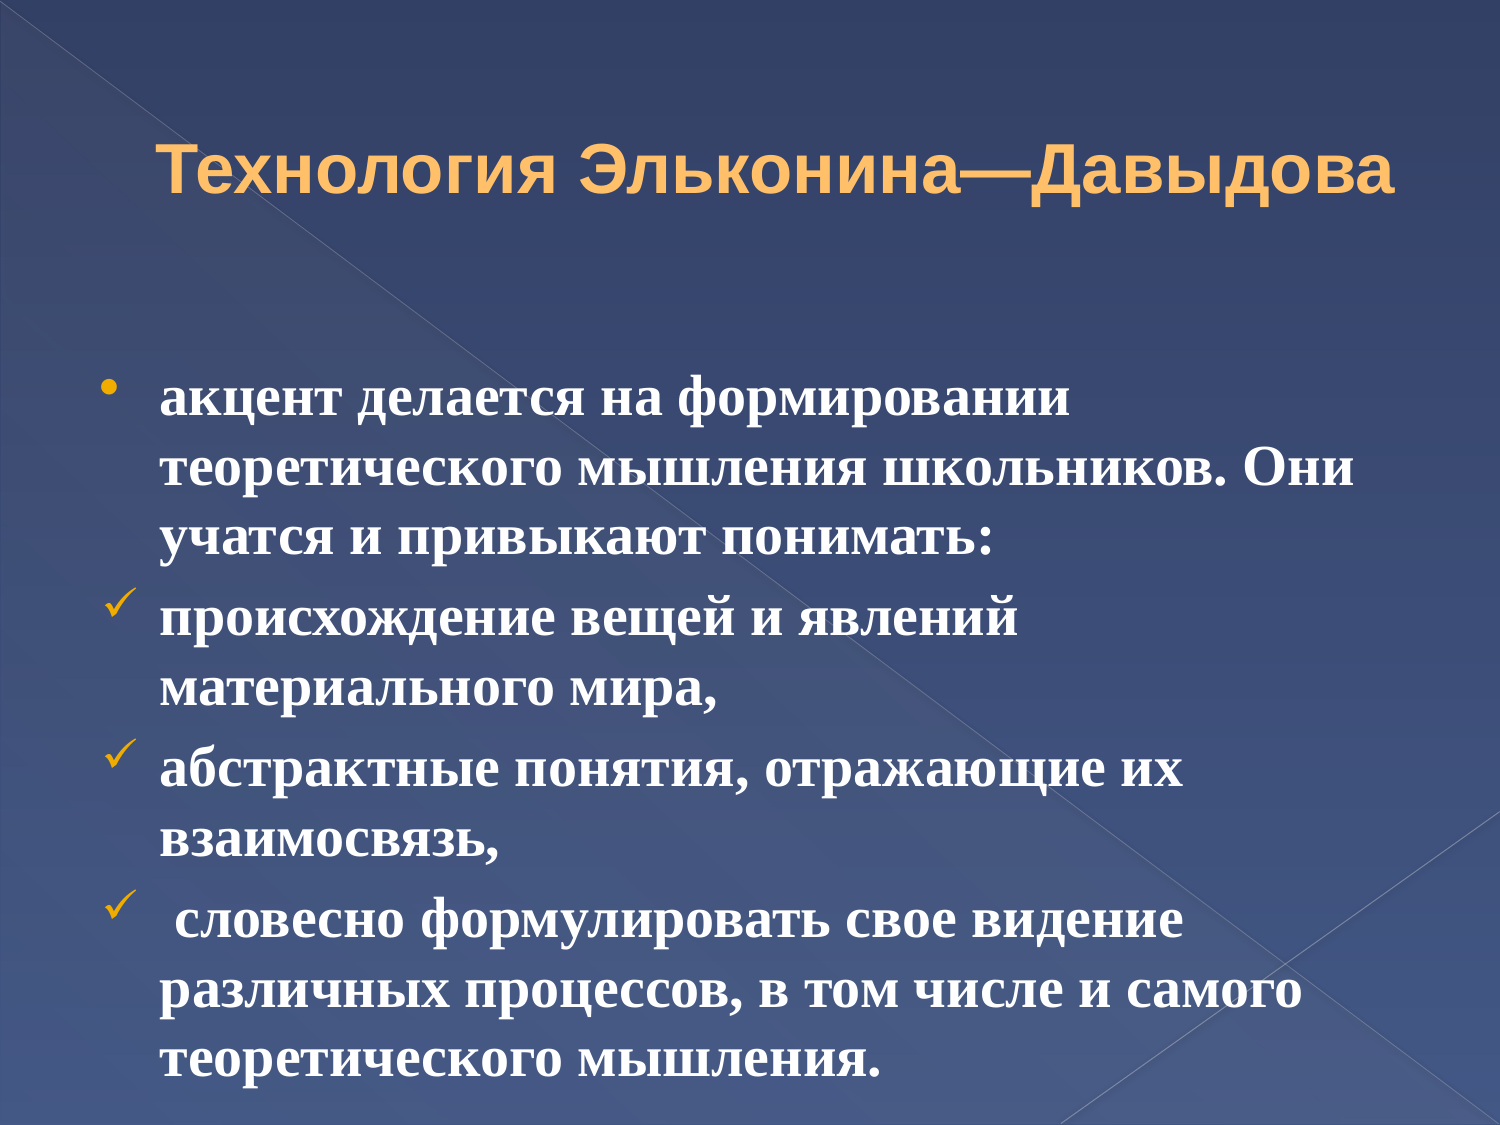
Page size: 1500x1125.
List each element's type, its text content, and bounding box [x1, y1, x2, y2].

list акцент делается на формировании теоретического мышления школьников. Они учатся и привыкают понимать: происхождение вещей и явлений материального мира, абстрактные понятия, отражающие их взаимосвязь, словесно формулировать свое видение различных процессов, в том числе и самого теоретического мышления. [76, 349, 1427, 1100]
title Технология Эльконина—Давыдова [64, 78, 1415, 338]
